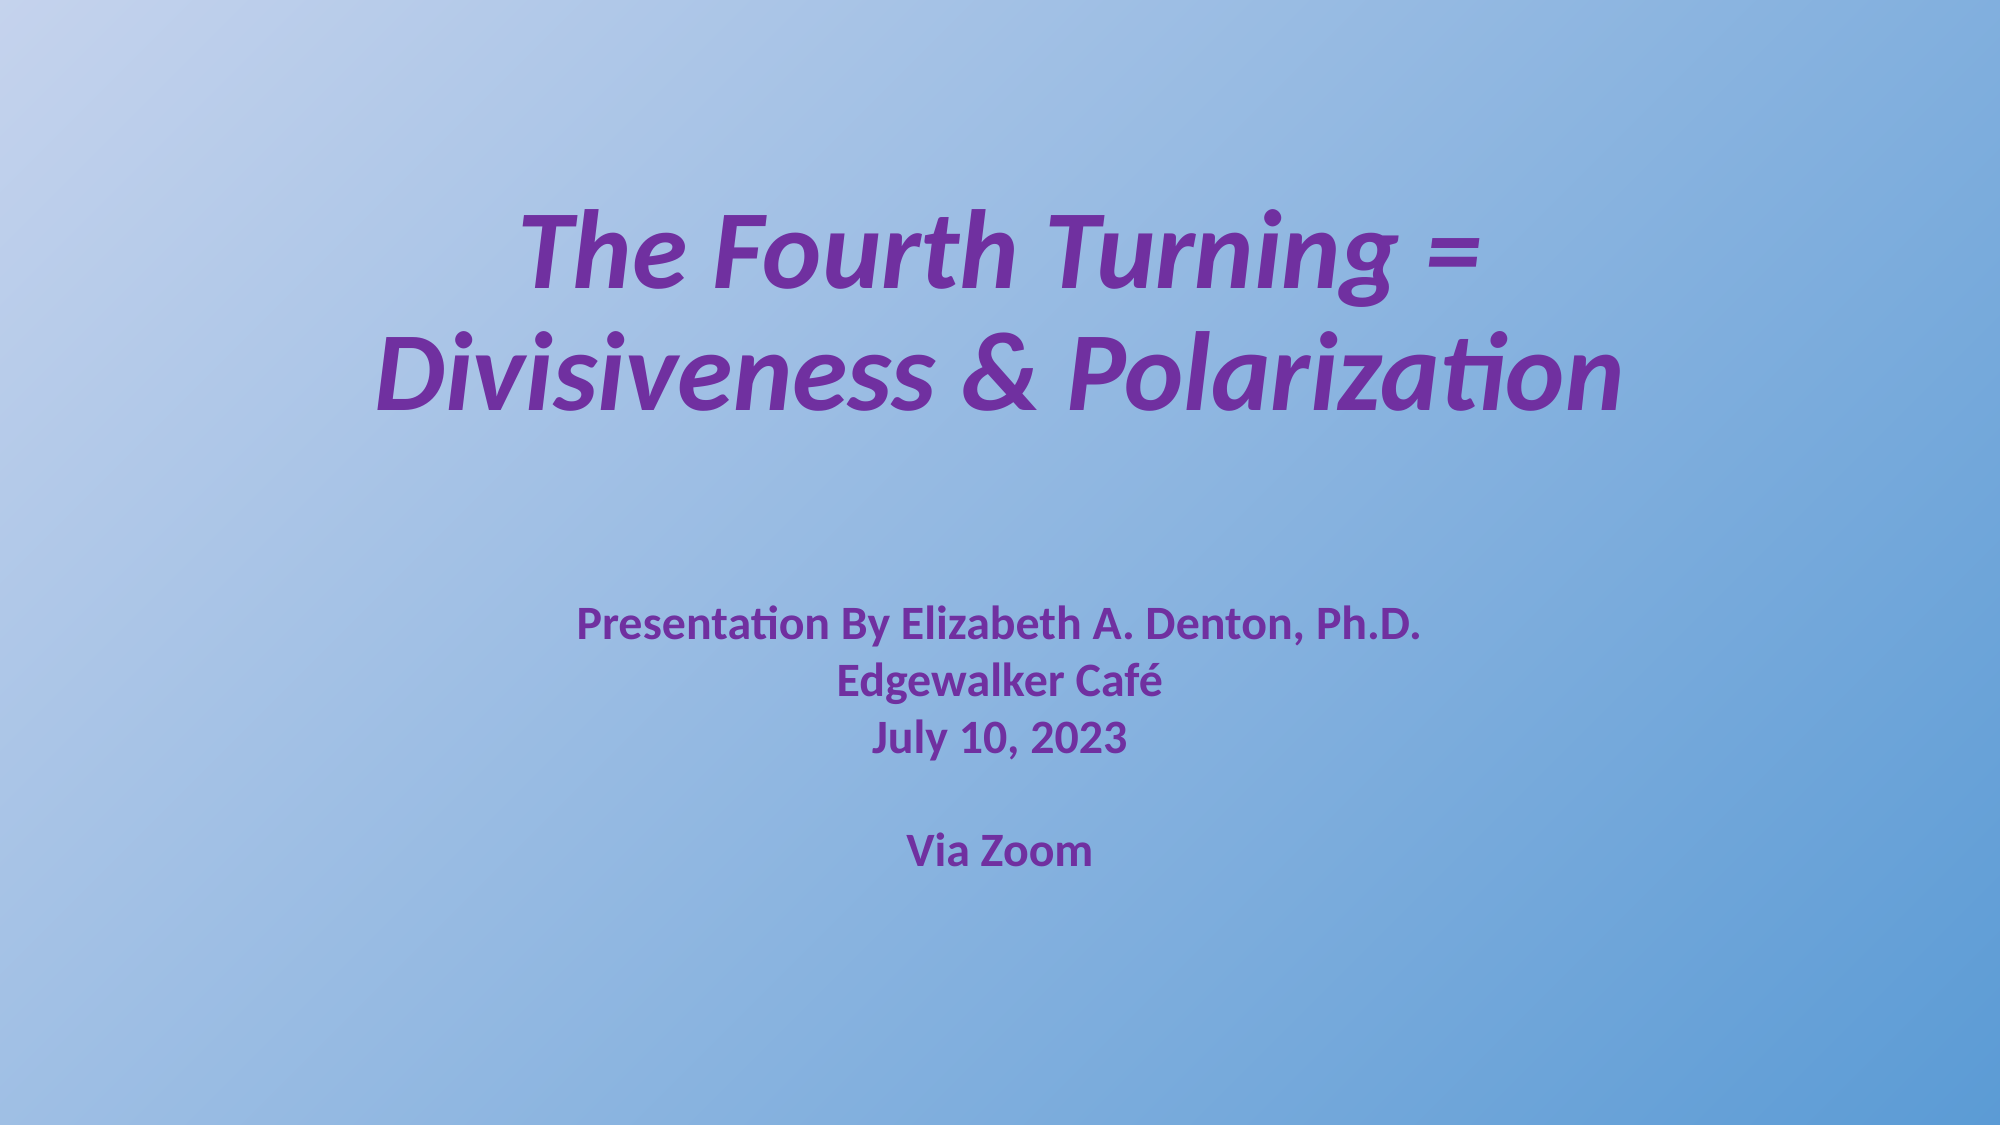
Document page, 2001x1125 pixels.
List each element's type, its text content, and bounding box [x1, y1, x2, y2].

subtitle Presentation By Elizabeth A. Denton, Ph.D. Edgewalker Café July 10, 2023 Via Zoom [249, 590, 1750, 891]
title The Fourth Turning = Divisiveness & Polarization [249, 184, 1750, 576]
